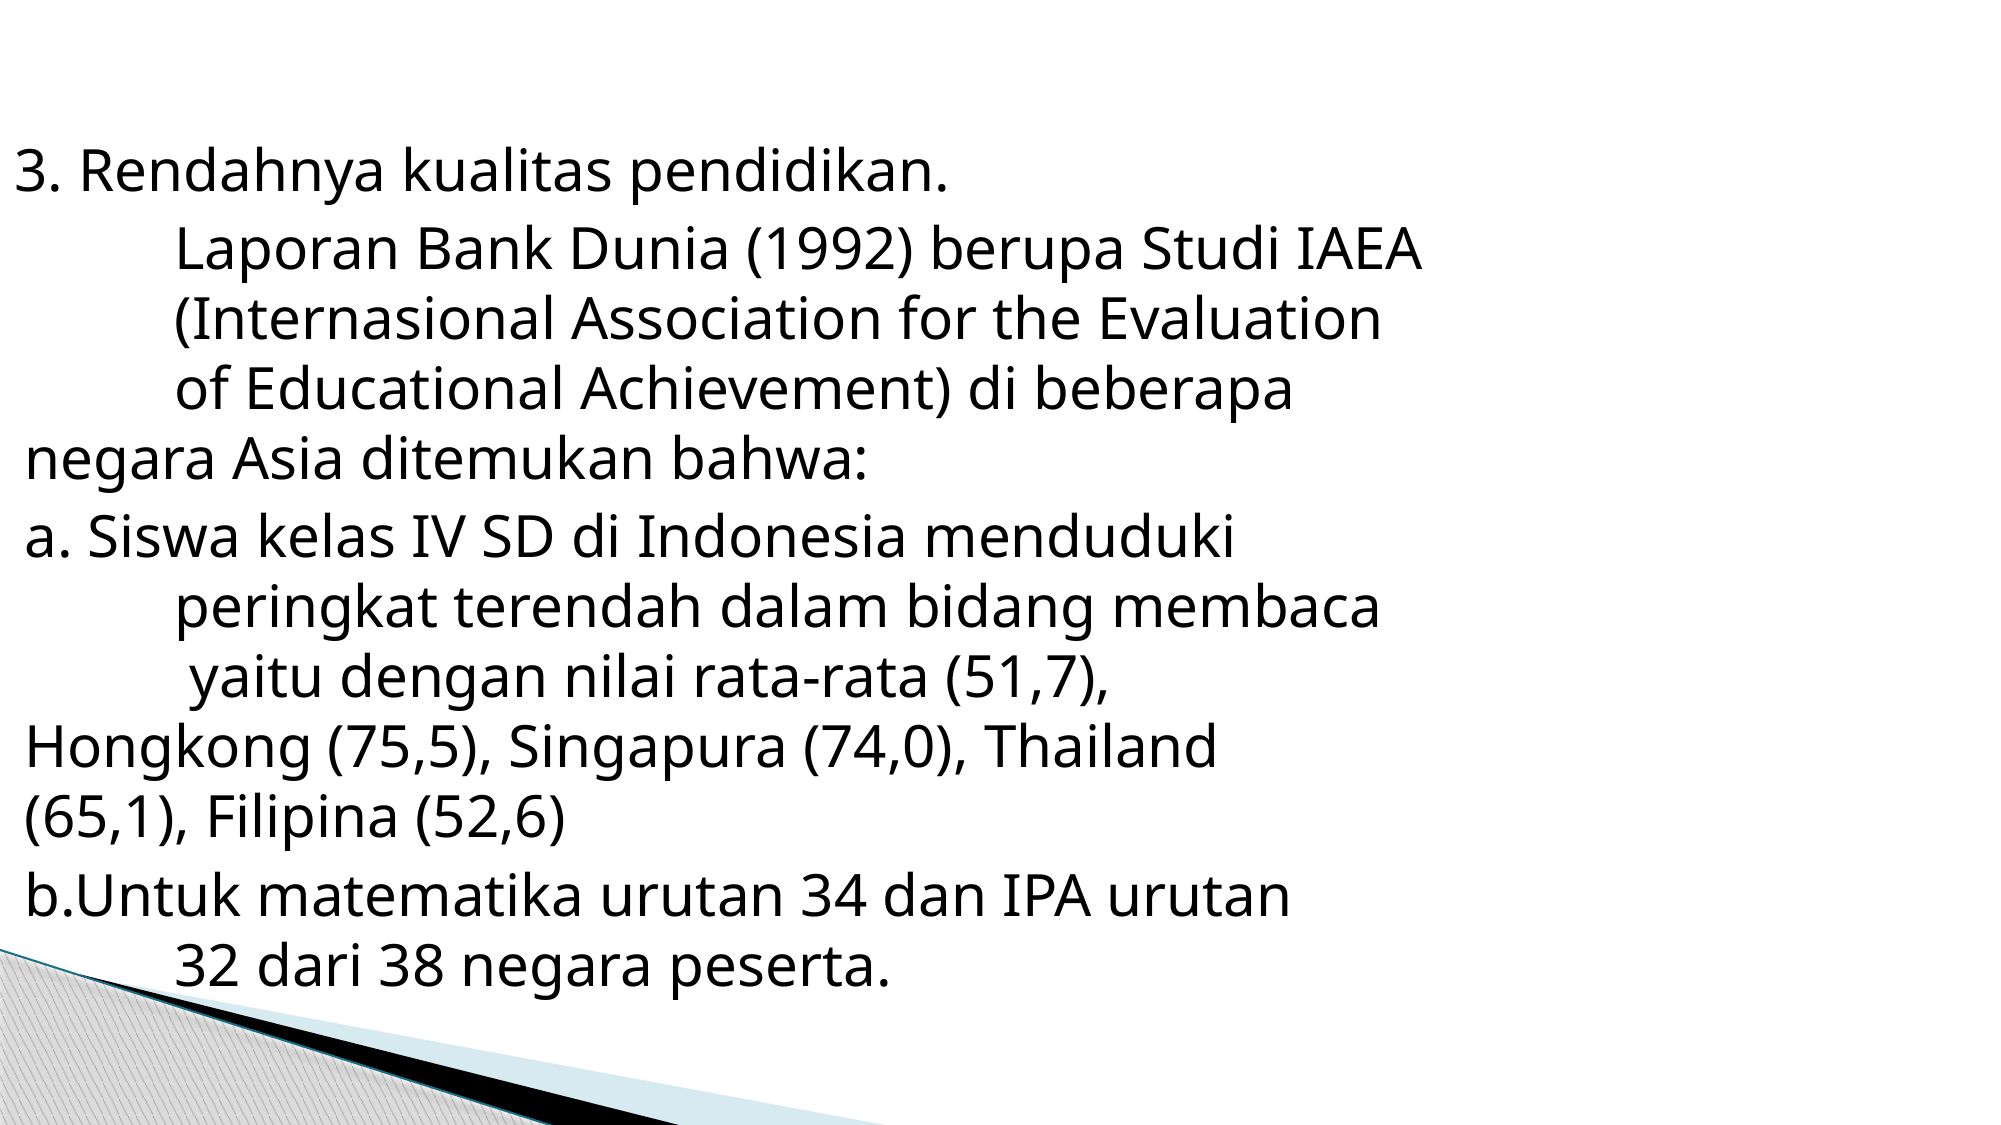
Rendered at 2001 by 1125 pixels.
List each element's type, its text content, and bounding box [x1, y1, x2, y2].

list 3. Rendahnya kualitas pendidikan. Laporan Bank Dunia (1992) berupa Studi IAEA (Internasional Association for the Evaluation of Educational Achievement) di beberapa negara Asia ditemukan bahwa: a. Siswa kelas IV SD di Indonesia menduduki peringkat terendah dalam bidang membaca yaitu dengan nilai rata-rata (51,7), Hongkong (75,5), Singapura (74,0), Thailand (65,1), Filipina (52,6) b.Untuk matematika urutan 34 dan IPA urutan 32 dari 38 negara peserta. [0, 125, 1500, 1047]
